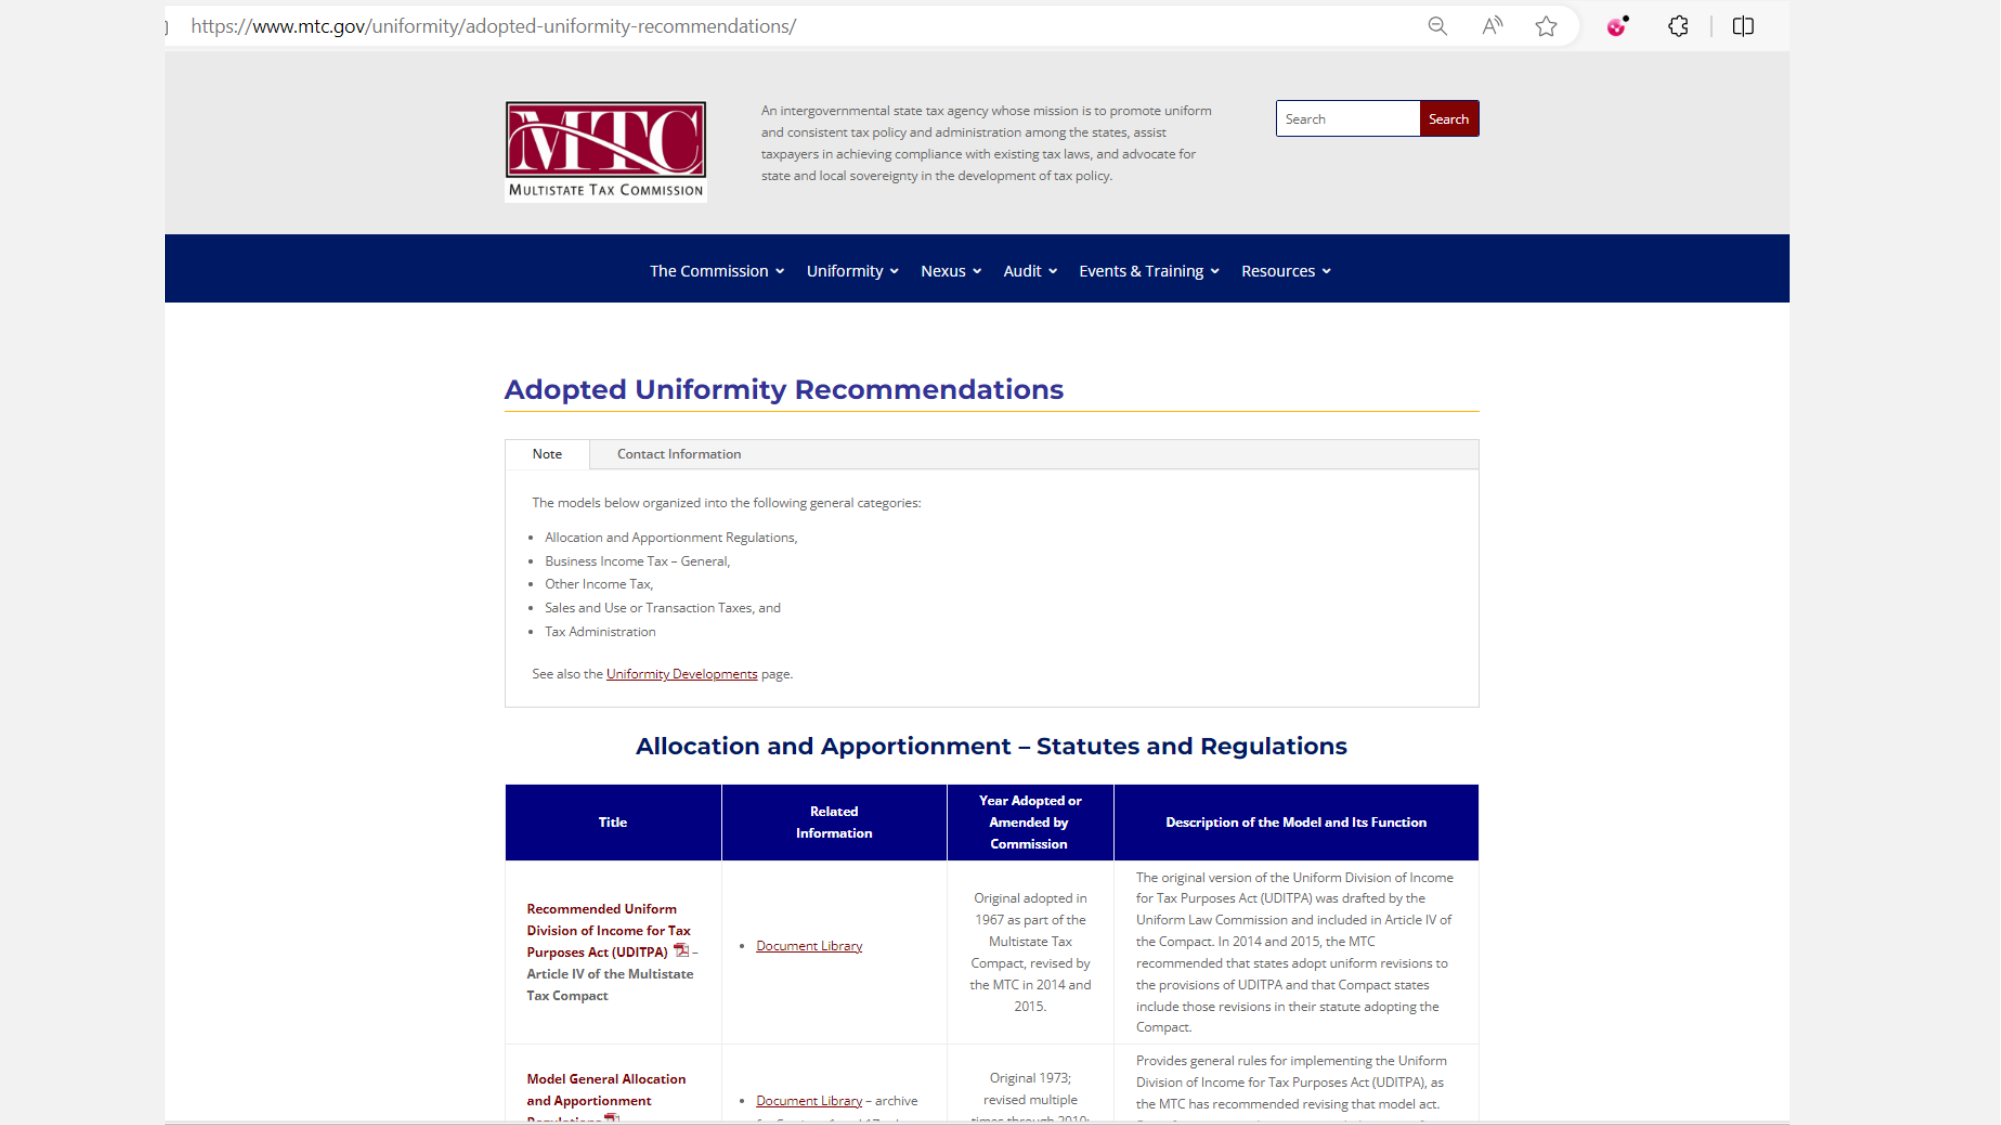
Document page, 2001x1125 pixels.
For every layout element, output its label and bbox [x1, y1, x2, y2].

picture [164, 1, 1791, 1125]
